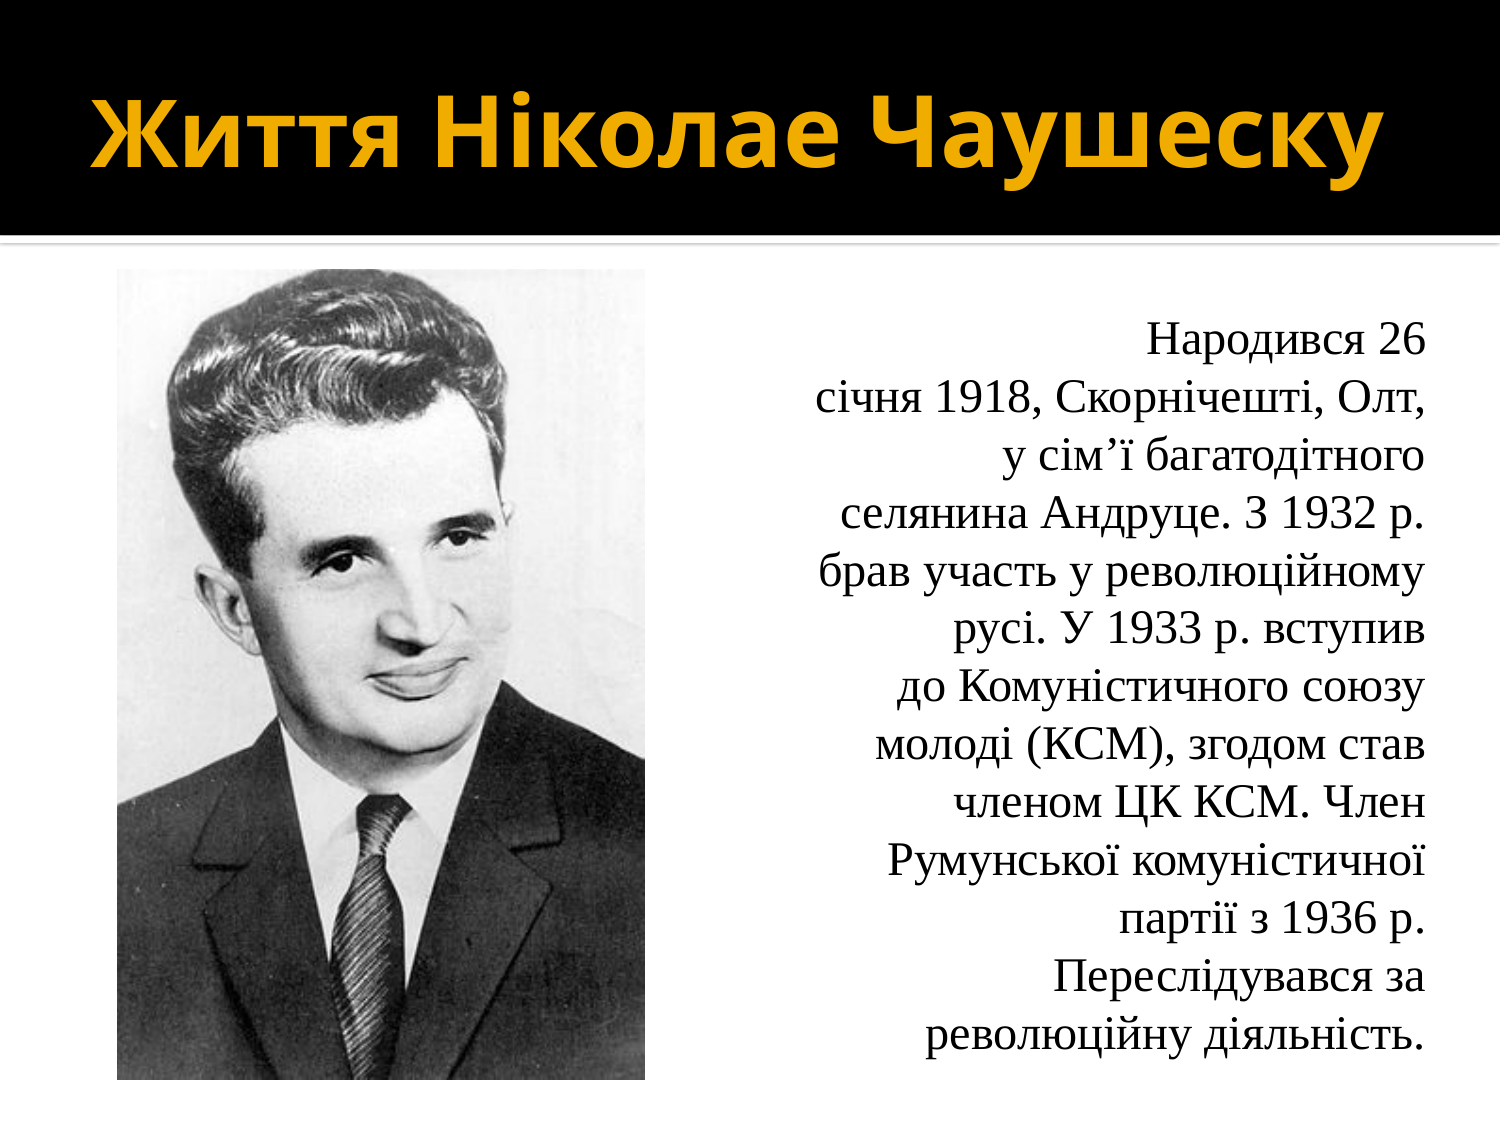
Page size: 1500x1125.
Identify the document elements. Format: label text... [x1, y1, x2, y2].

list Народився 26 січня 1918, Скорнічешті, Олт, у сім’ї багатодітного селянина Андруце. З 1932 р. брав участь у революційному русі. У 1933 р. вступив до Комуністичного союзу молоді (КСМ), згодом став членом ЦК КСМ. Член Румунської комуністичної партії з 1936 р. Переслідувався за революційну діяльність. [738, 291, 1442, 1090]
title Життя Ніколае Чаушеску [75, 24, 1425, 231]
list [117, 269, 645, 1080]
